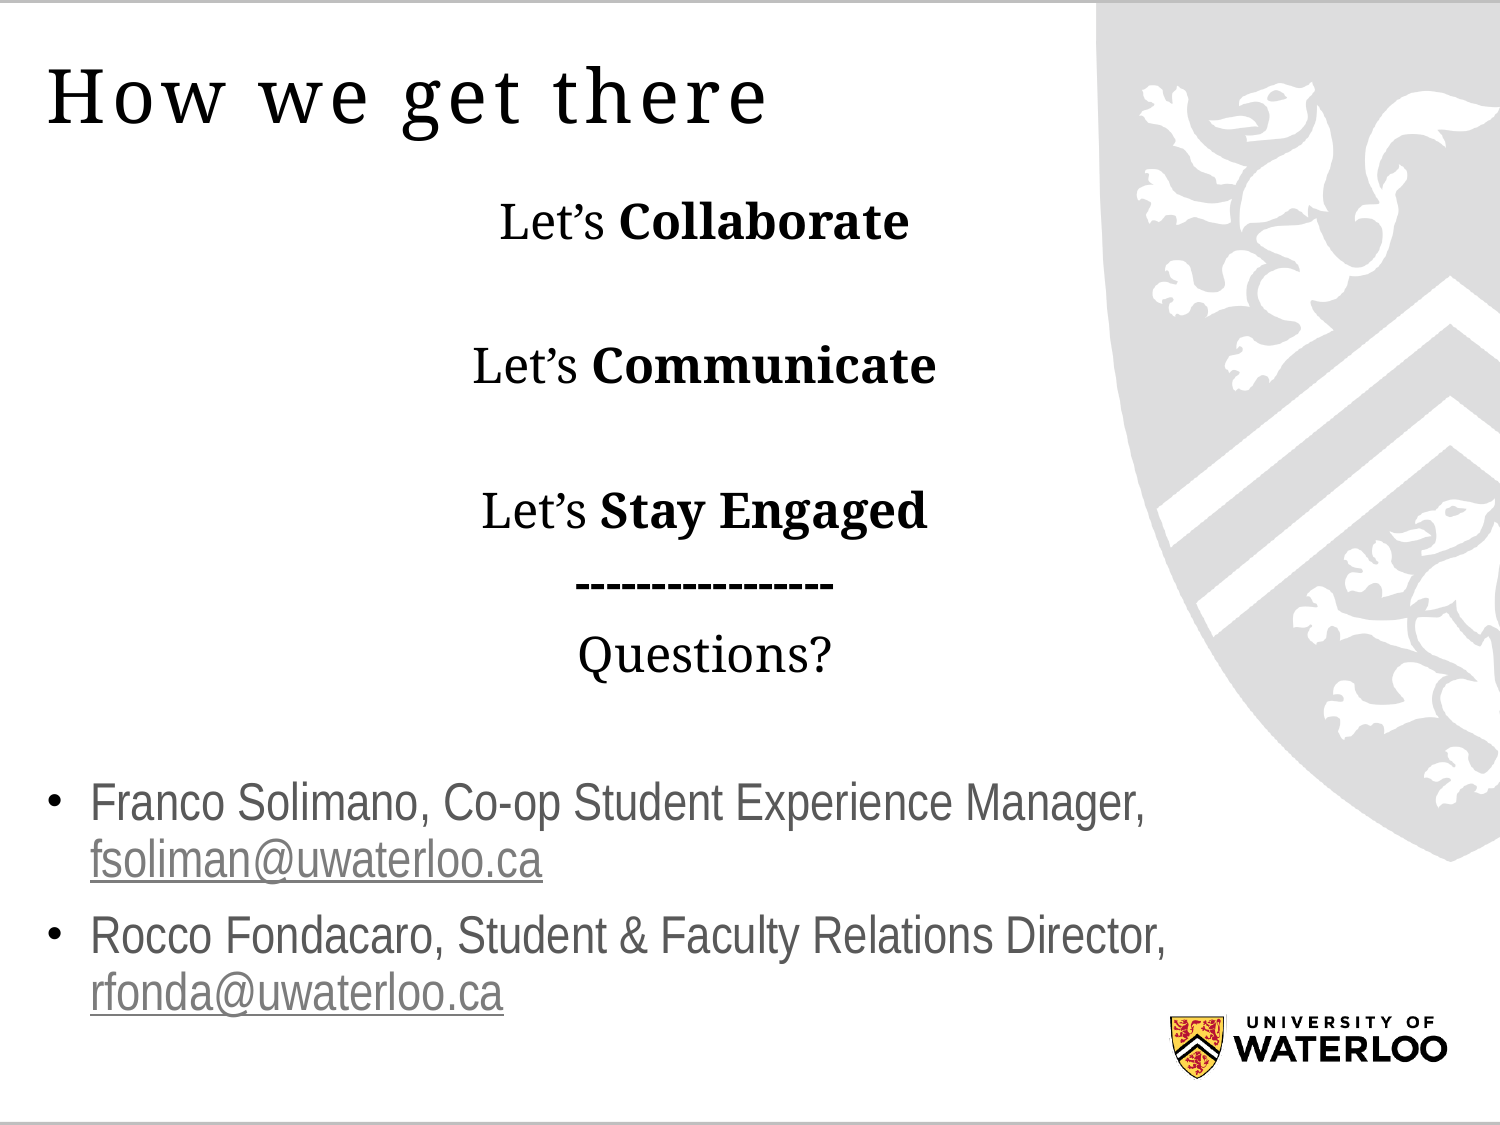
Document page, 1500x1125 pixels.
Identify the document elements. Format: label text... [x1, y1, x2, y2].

list Let’s Collaborate Let’s Communicate Let’s Stay Engaged ----------------- Questions? Franco Solimano, Co-op Student Experience Manager, fsoliman@uwaterloo.ca Rocco Fondacaro, Student & Faculty Relations Director, rfonda@uwaterloo.ca [31, 189, 1379, 1037]
title How we get there [31, 11, 1206, 189]
picture [1116, 971, 1500, 1121]
